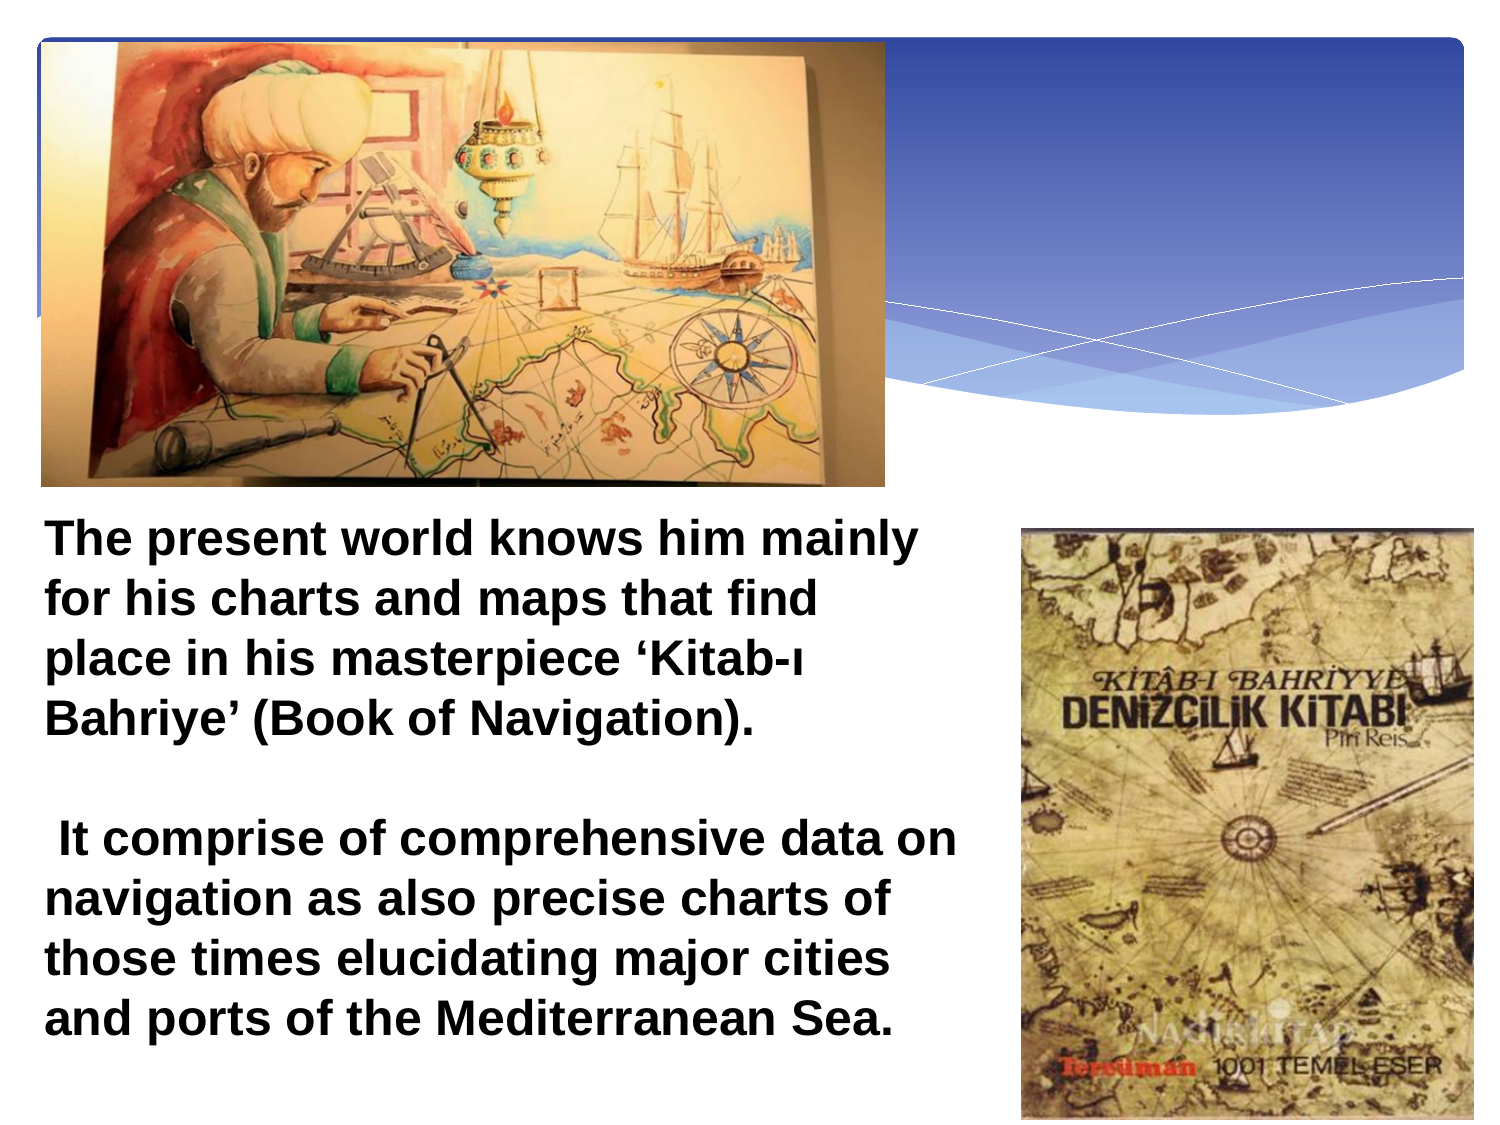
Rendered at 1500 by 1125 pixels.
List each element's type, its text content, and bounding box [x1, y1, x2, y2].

picture [1021, 528, 1475, 1120]
text_box The present world knows him mainly for his charts and maps that find place in his masterpiece ‘Kitab-ı Bahriye’ (Book of Navigation). It comprise of comprehensive data on navigation as also precise charts of those times elucidating major cities and ports of the Mediterranean Sea. [29, 498, 975, 1114]
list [40, 42, 885, 487]
